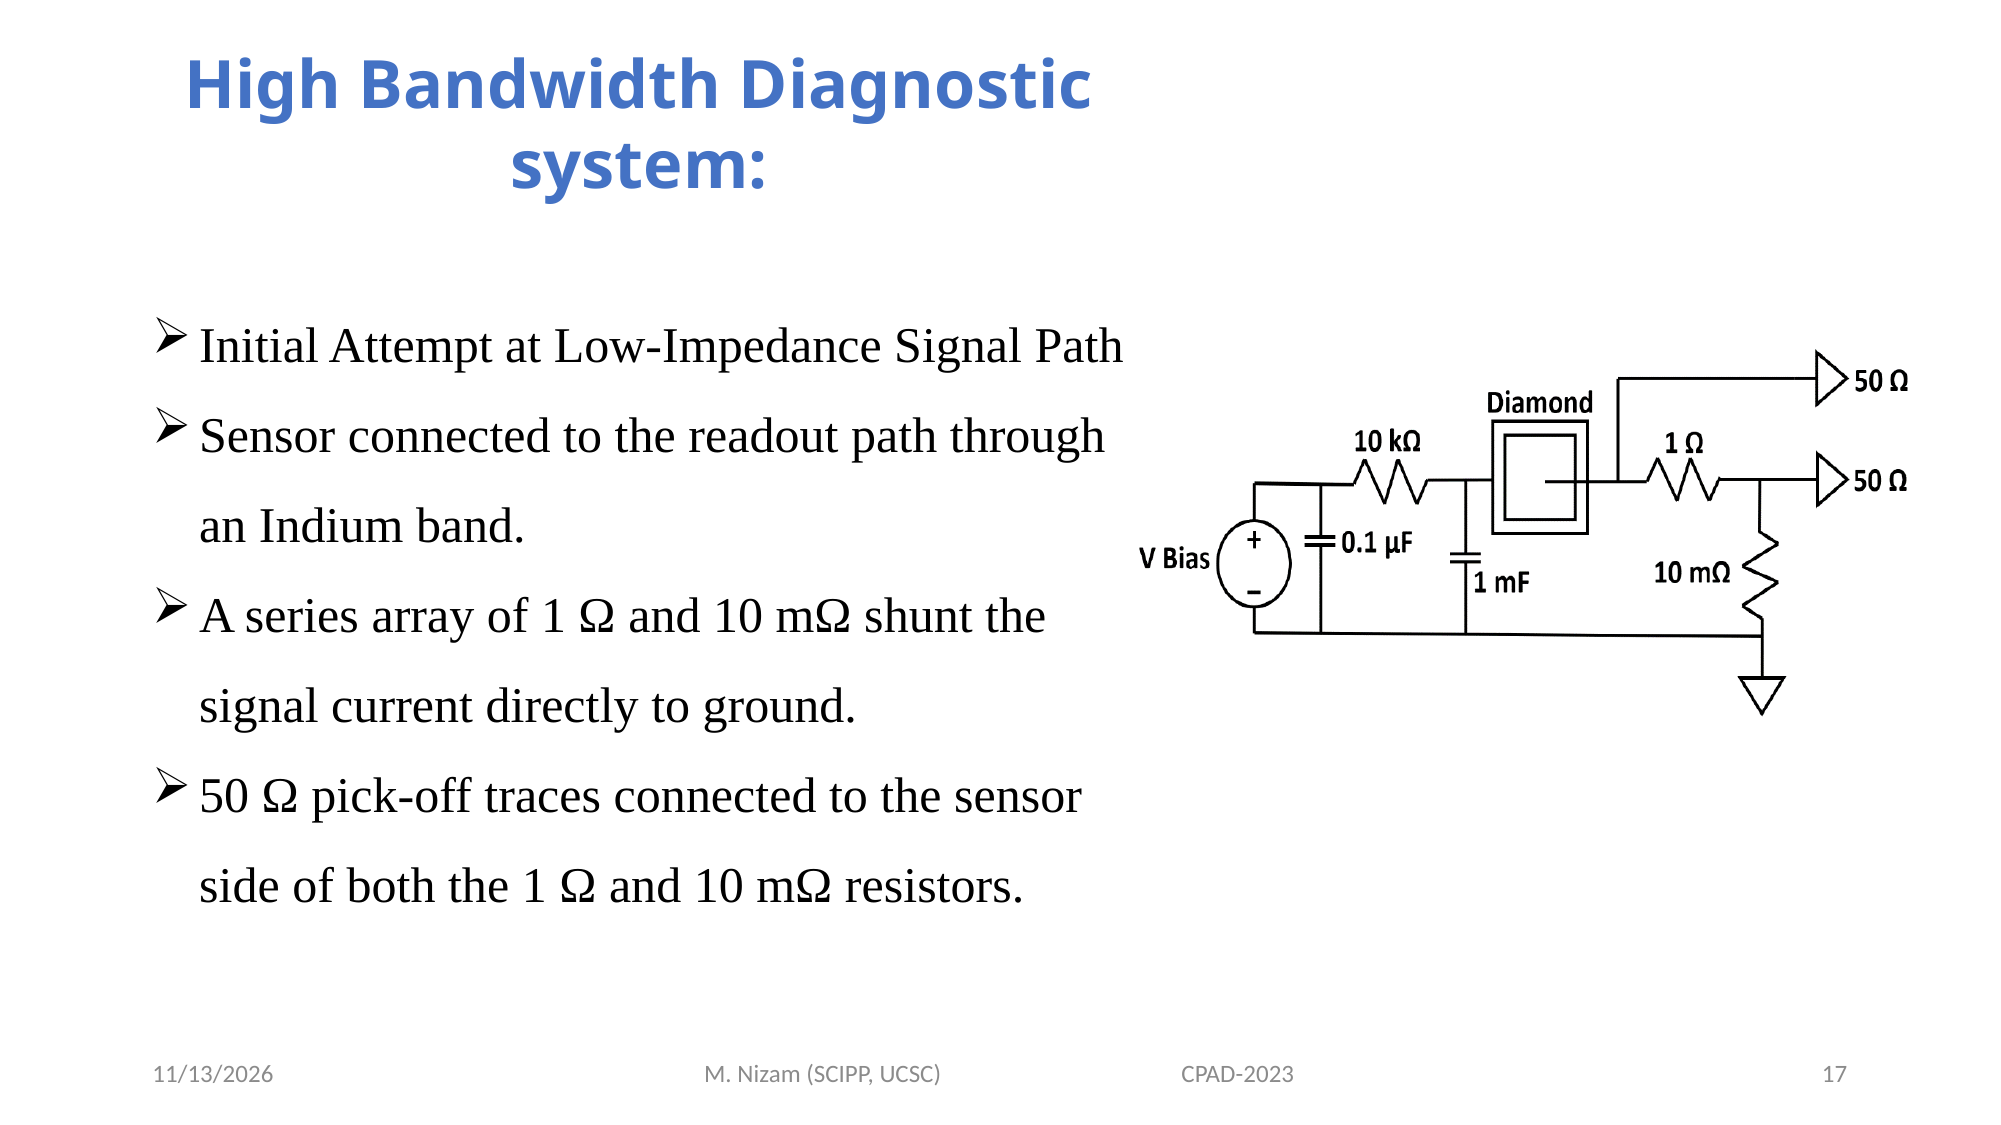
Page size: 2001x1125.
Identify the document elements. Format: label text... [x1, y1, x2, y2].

slide_number 17 [1412, 1042, 1863, 1103]
picture [1107, 339, 1932, 743]
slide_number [137, 1042, 588, 1103]
text_box High Bandwidth Diagnostic system: [137, 34, 1141, 209]
footer M. Nizam (SCIPP, UCSC) CPAD-2023 [662, 1042, 1338, 1103]
text_box Initial Attempt at Low-Impedance Signal Path Sensor connected to the readout path through an Indium band. A series array of 1 Ω and 10 mΩ shunt the signal current directly to ground. 50 Ω pick-off traces connected to the sensor side of both the 1 Ω and 10 mΩ resistors. [137, 274, 1141, 920]
